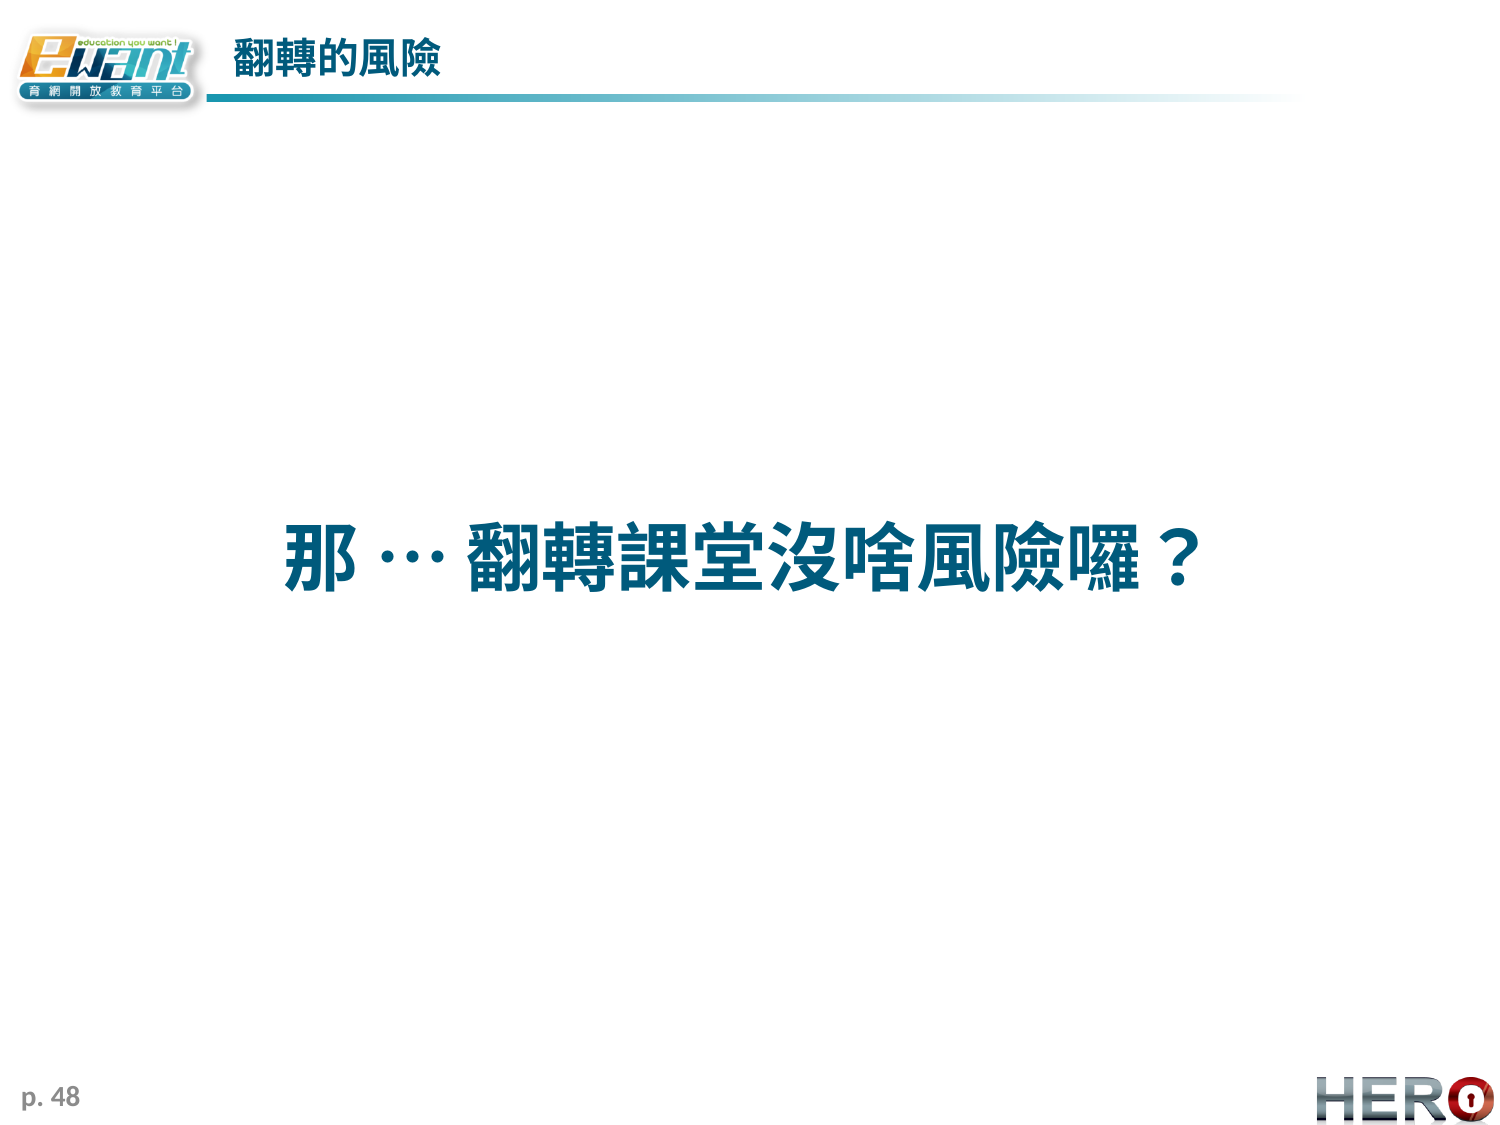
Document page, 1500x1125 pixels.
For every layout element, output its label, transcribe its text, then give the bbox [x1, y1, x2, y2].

picture [9, 20, 207, 117]
text_box 那 … 翻轉課堂沒啥風險囉？ [29, 503, 1471, 789]
slide_number p. 48 [5, 1065, 532, 1125]
picture [1316, 1077, 1500, 1125]
title 翻轉的風險 [218, 9, 1500, 105]
